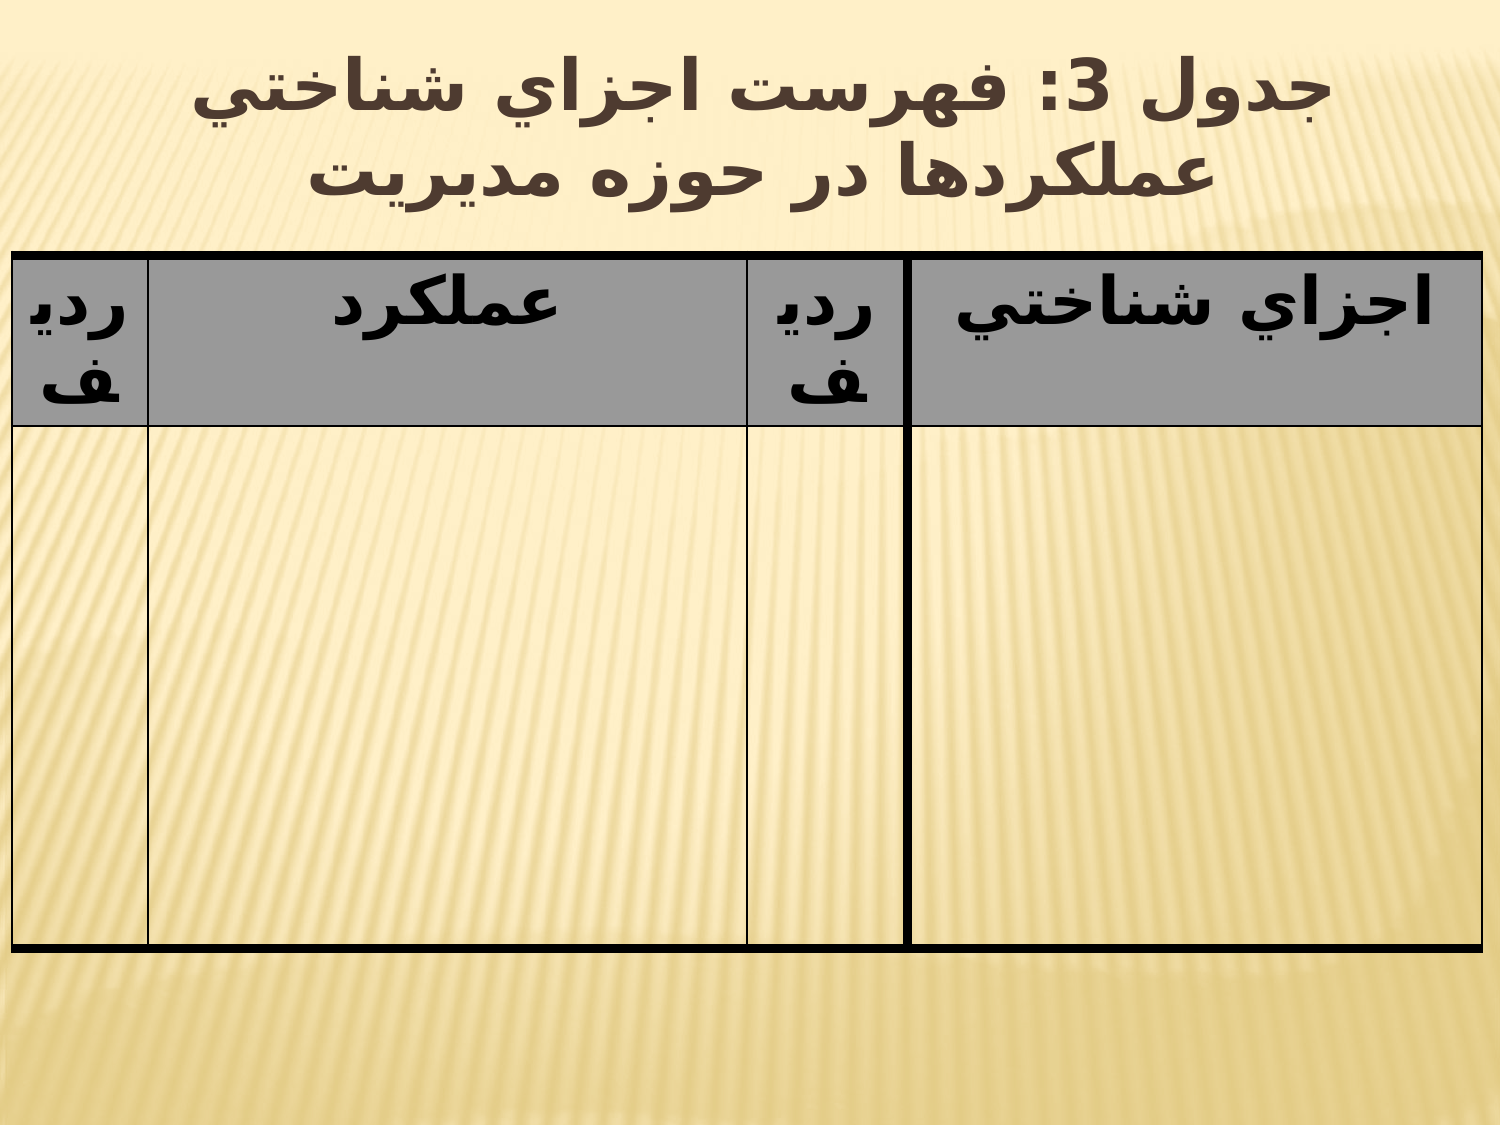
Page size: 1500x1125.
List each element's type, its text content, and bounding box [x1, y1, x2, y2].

table_cell [149, 427, 746, 944]
table_cell [13, 427, 147, 944]
table_header رديف [13, 260, 147, 425]
table_header رديف [748, 260, 903, 425]
table_cell [912, 427, 1481, 944]
table_cell [748, 427, 903, 944]
text_box جدول 3: فهرست اجزاي شناختي عملكردها در حوزه مديريت [88, 30, 1439, 218]
table_header عملكرد [149, 260, 746, 425]
table_header اجزاي شناختي [912, 260, 1481, 425]
